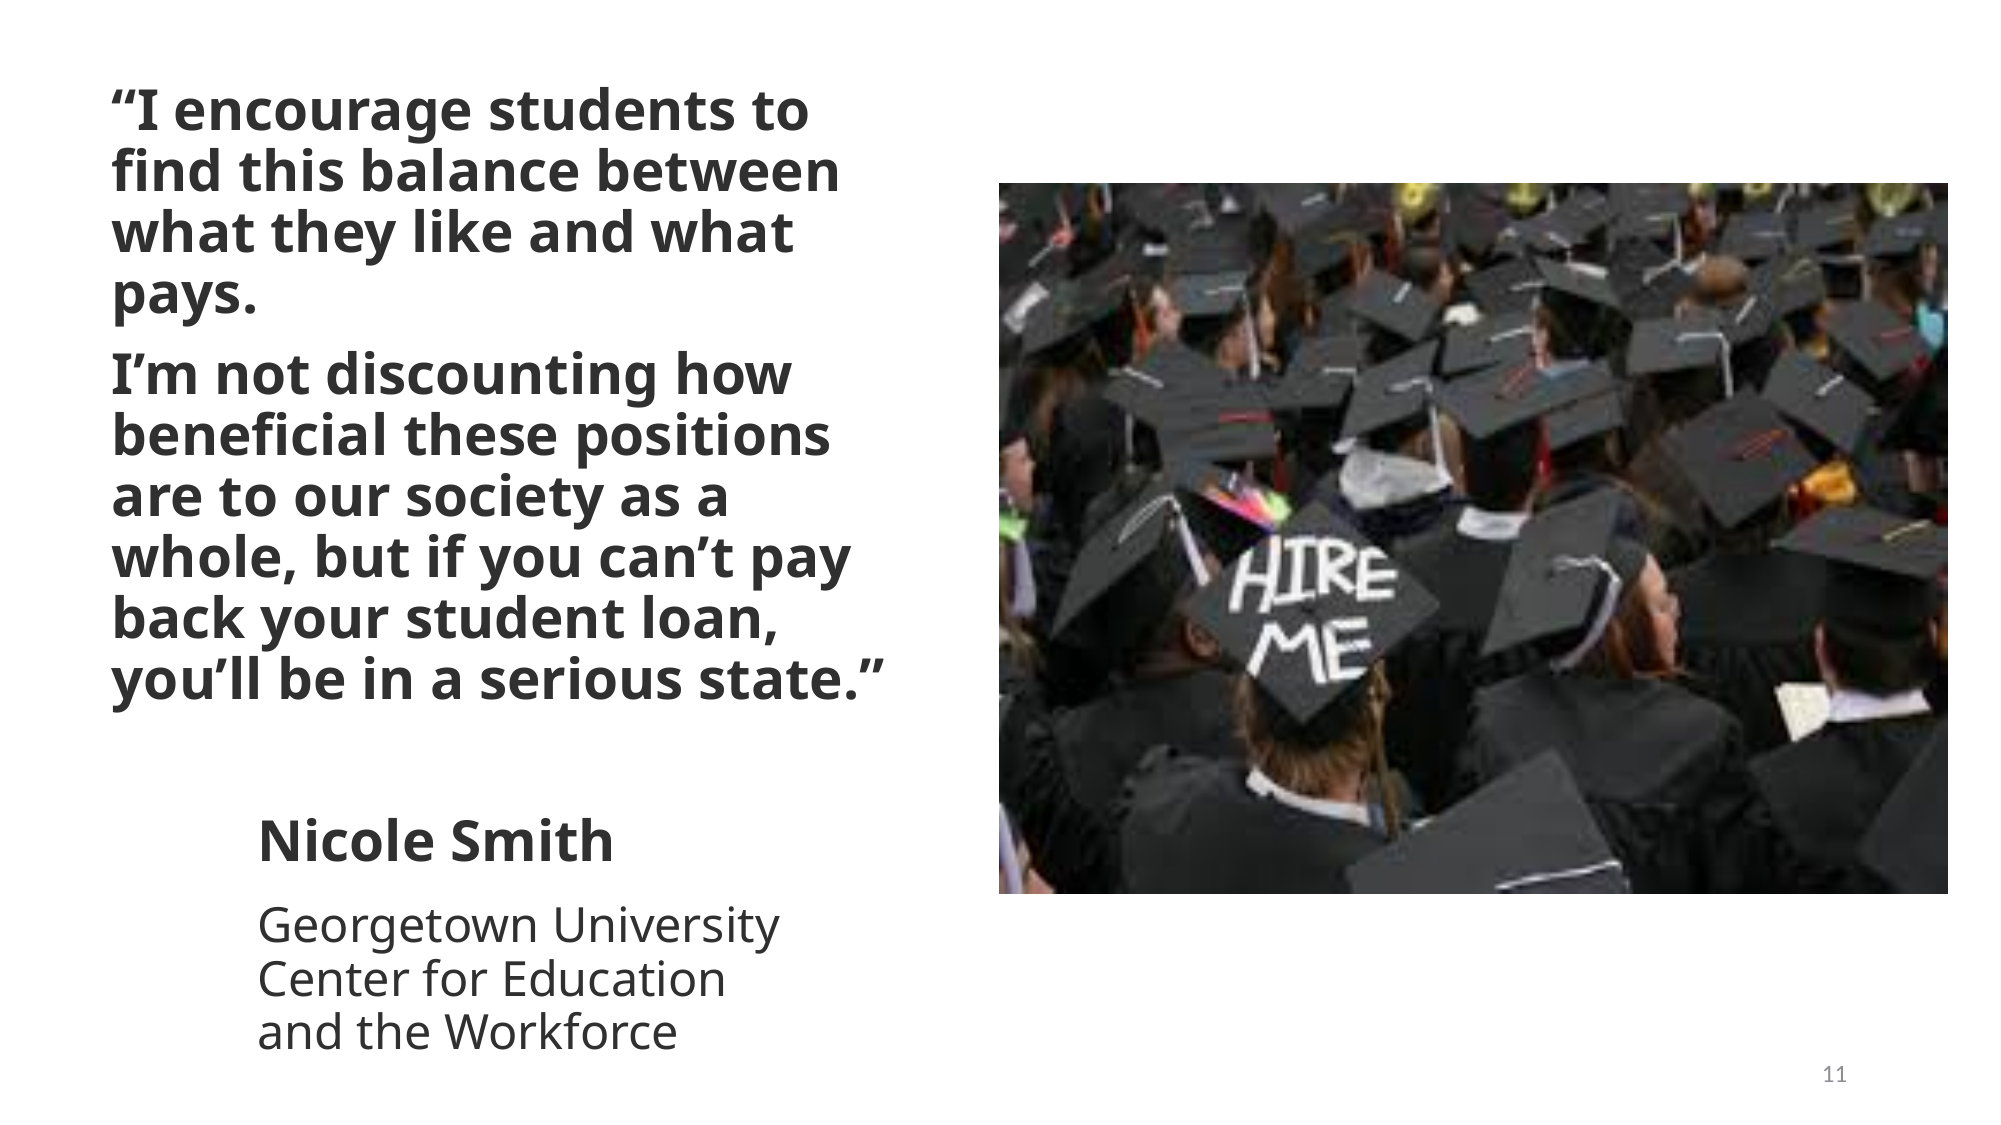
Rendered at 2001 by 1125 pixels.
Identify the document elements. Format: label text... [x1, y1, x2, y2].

slide_number 11 [1412, 1042, 1863, 1103]
picture [999, 183, 1948, 894]
list “I encourage students to find this balance between what they like and what pays. I’m not discounting how beneficial these positions are to our society as a whole, but if you can’t pay back your student loan, you’ll be in a serious state.” Nicole Smith Georgetown University Center for Education and the Workforce [96, 74, 905, 1103]
